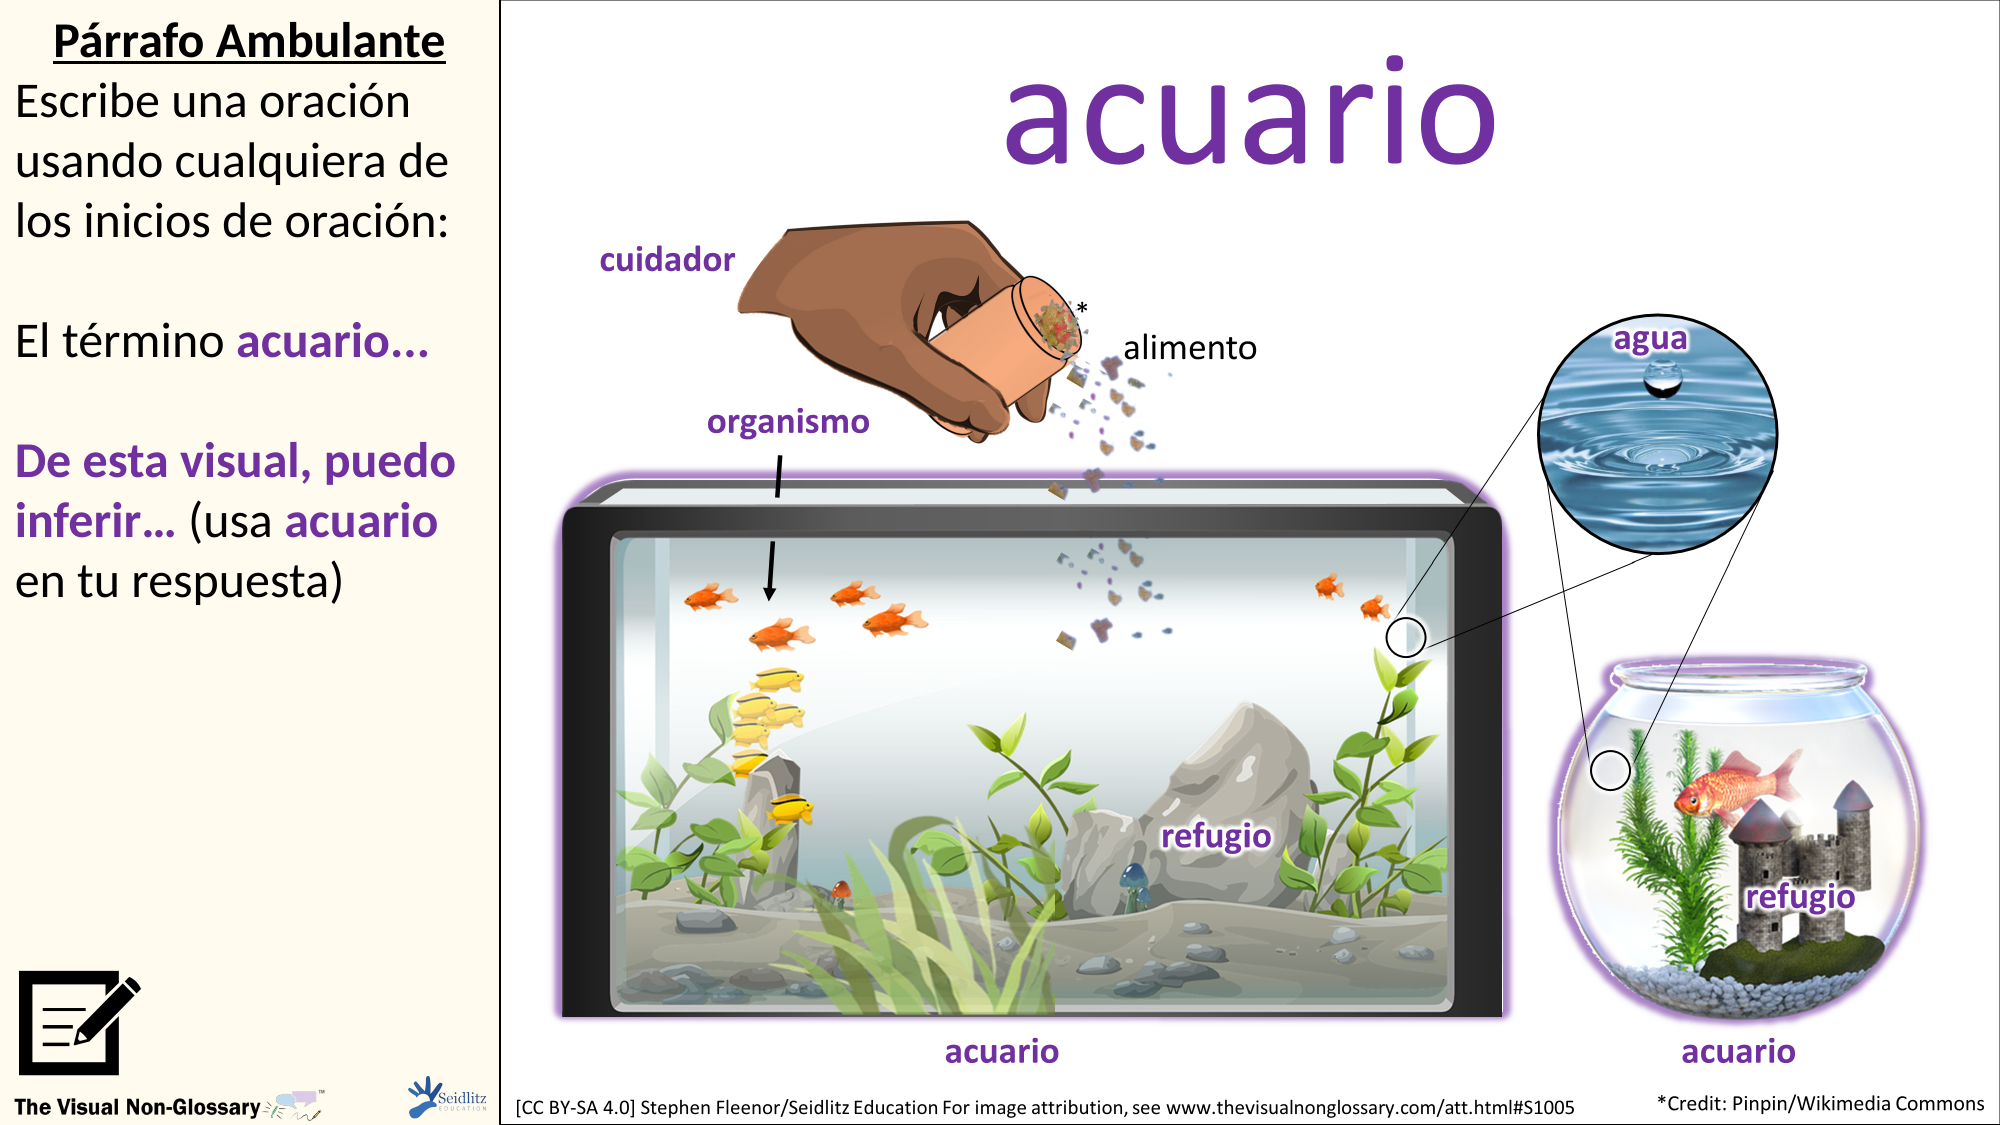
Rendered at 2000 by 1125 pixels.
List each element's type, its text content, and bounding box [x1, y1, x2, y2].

picture [0, 961, 328, 1125]
text_box Párrafo Ambulante [38, 0, 461, 59]
text_box Escribe una oración usando cualquiera de los inicios de oración: El término acuario... De esta visual, puedo inferir… (usa acuario en tu respuesta) [0, 59, 494, 615]
picture [403, 1073, 495, 1125]
picture [499, 0, 2000, 1125]
